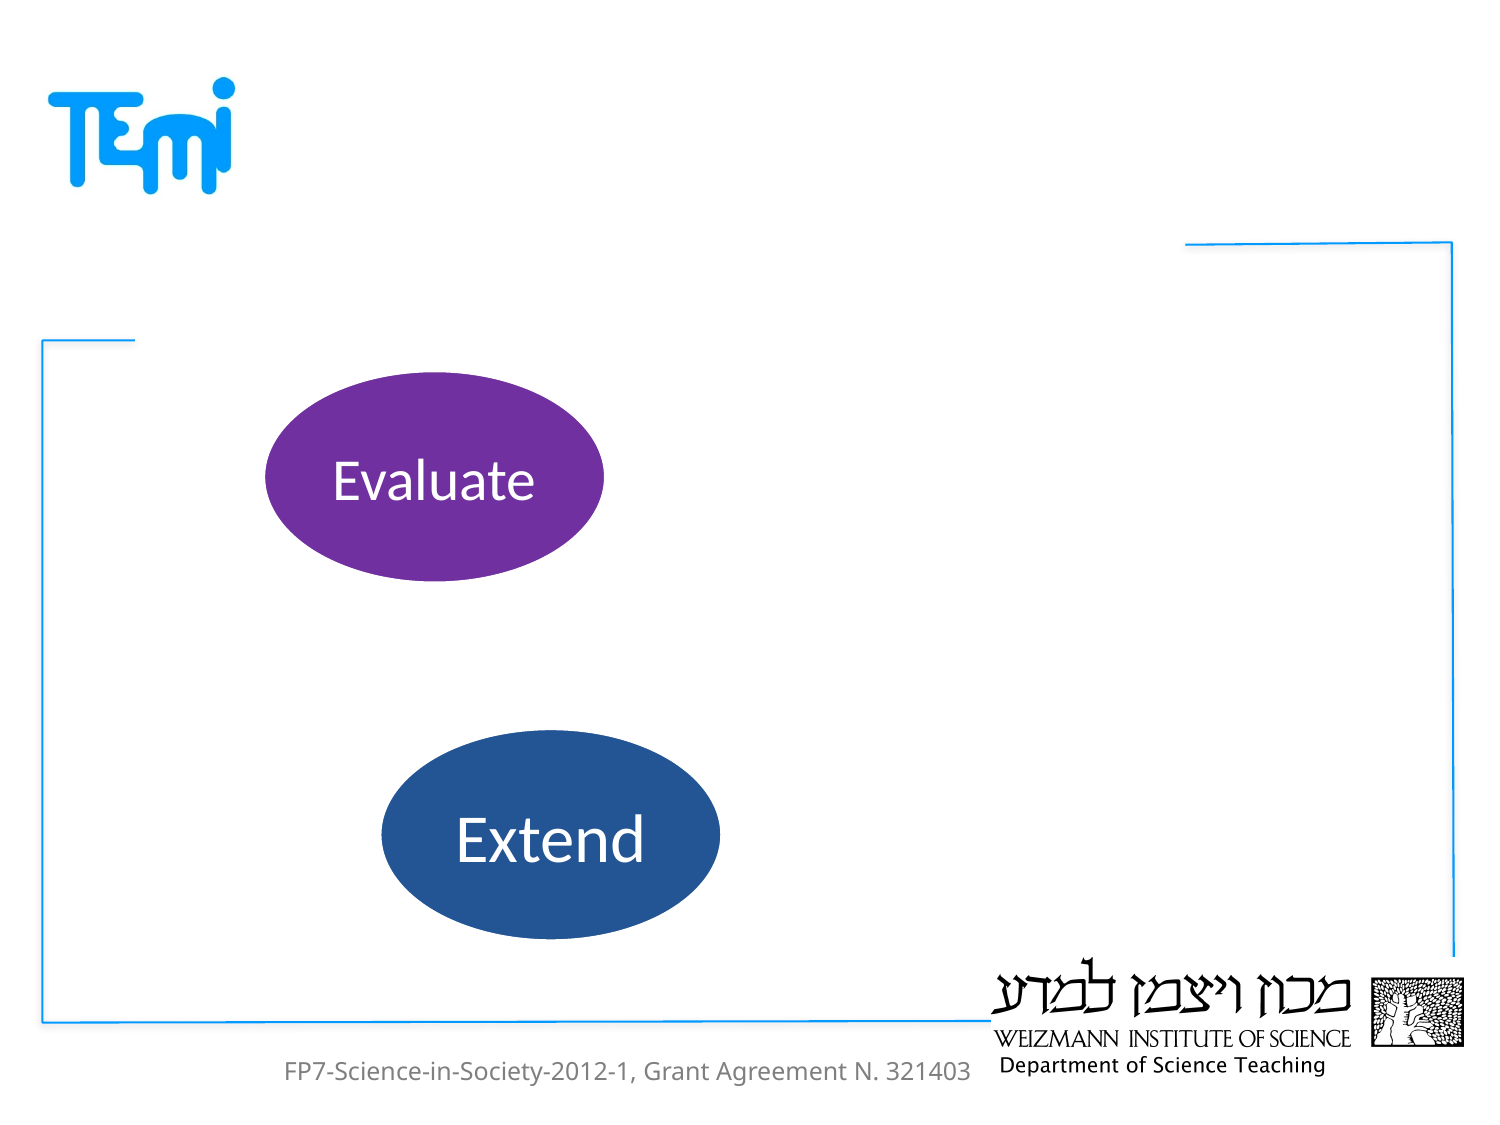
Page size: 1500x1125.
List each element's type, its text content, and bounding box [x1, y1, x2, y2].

footer FP7-Science-in-Society-2012-1, Grant Agreement N. 321403 [75, 1042, 988, 1103]
slide_number 18 [1074, 1042, 1425, 1103]
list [52, 148, 1426, 1003]
picture [10, 42, 283, 232]
picture [991, 957, 1464, 1088]
